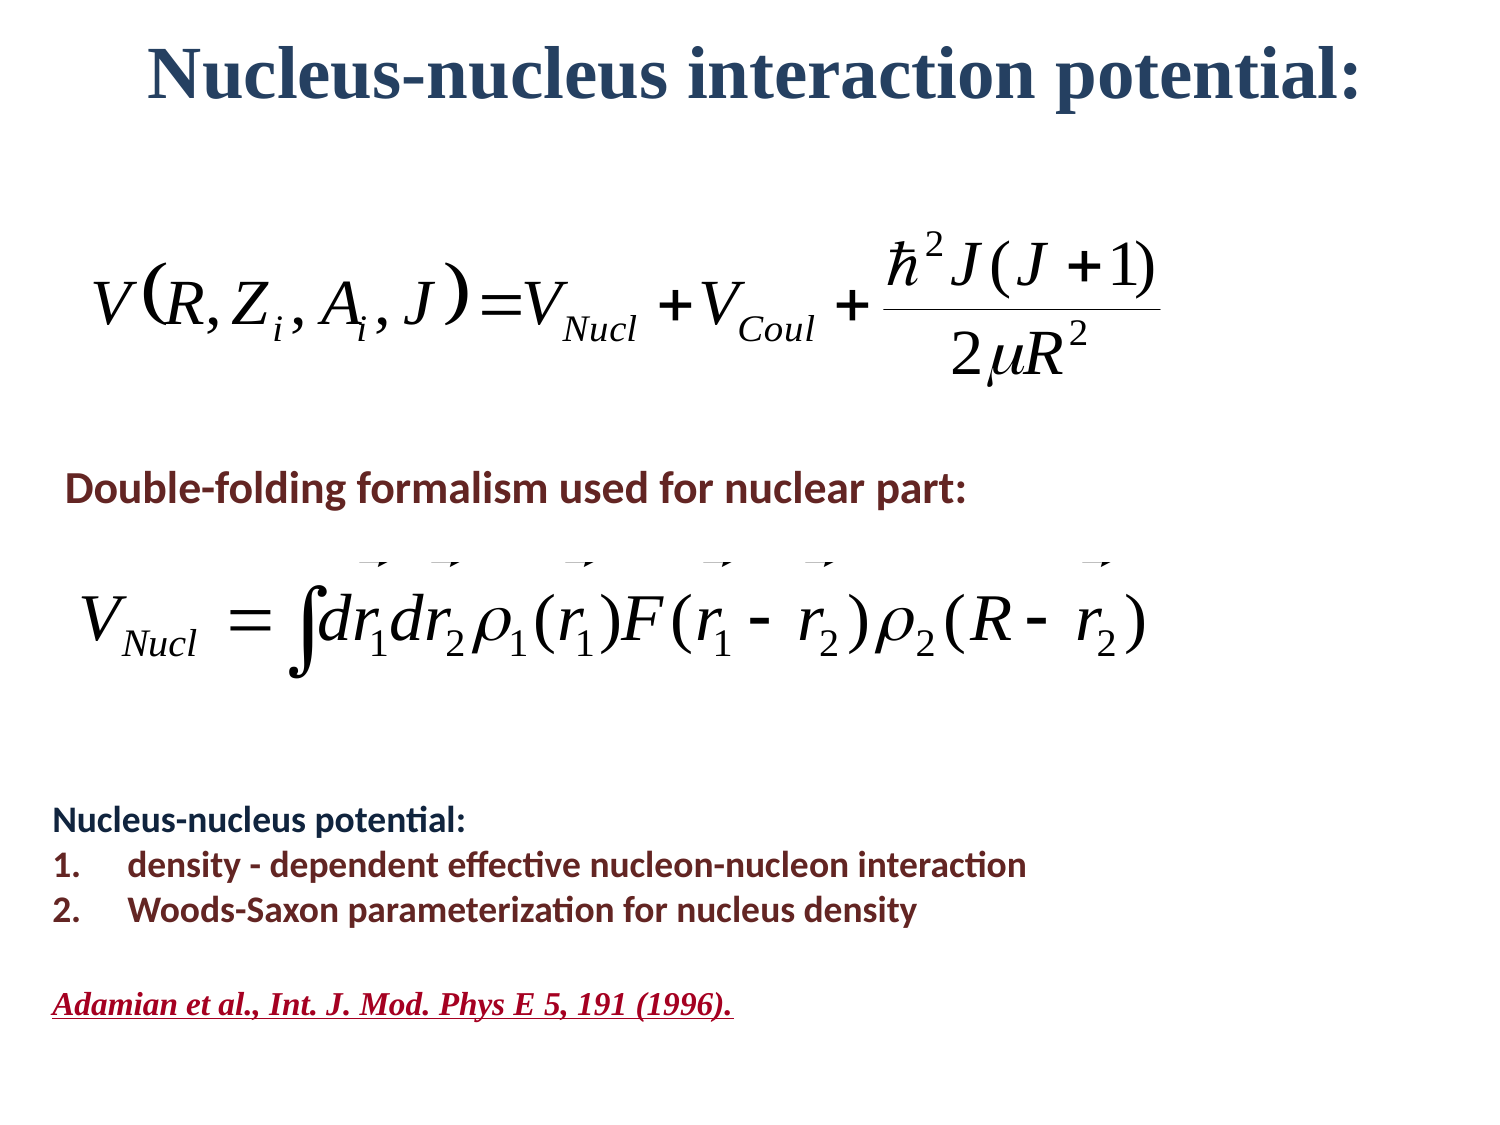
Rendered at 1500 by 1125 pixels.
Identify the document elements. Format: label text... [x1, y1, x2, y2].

text_box Double-folding formalism used for nuclear part: [50, 450, 1438, 520]
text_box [86, 212, 1176, 401]
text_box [74, 562, 1158, 685]
text_box Nucleus-nucleus potential: density - dependent effective nucleon-nucleon interaction Woods-Saxon parameterization for nucleus density [37, 787, 1369, 938]
title Nucleus-nucleus interaction potential: [24, 12, 1488, 125]
text_box Adamian et al., Int. J. Mod. Phys E 5, 191 (1996). [37, 974, 1125, 1030]
